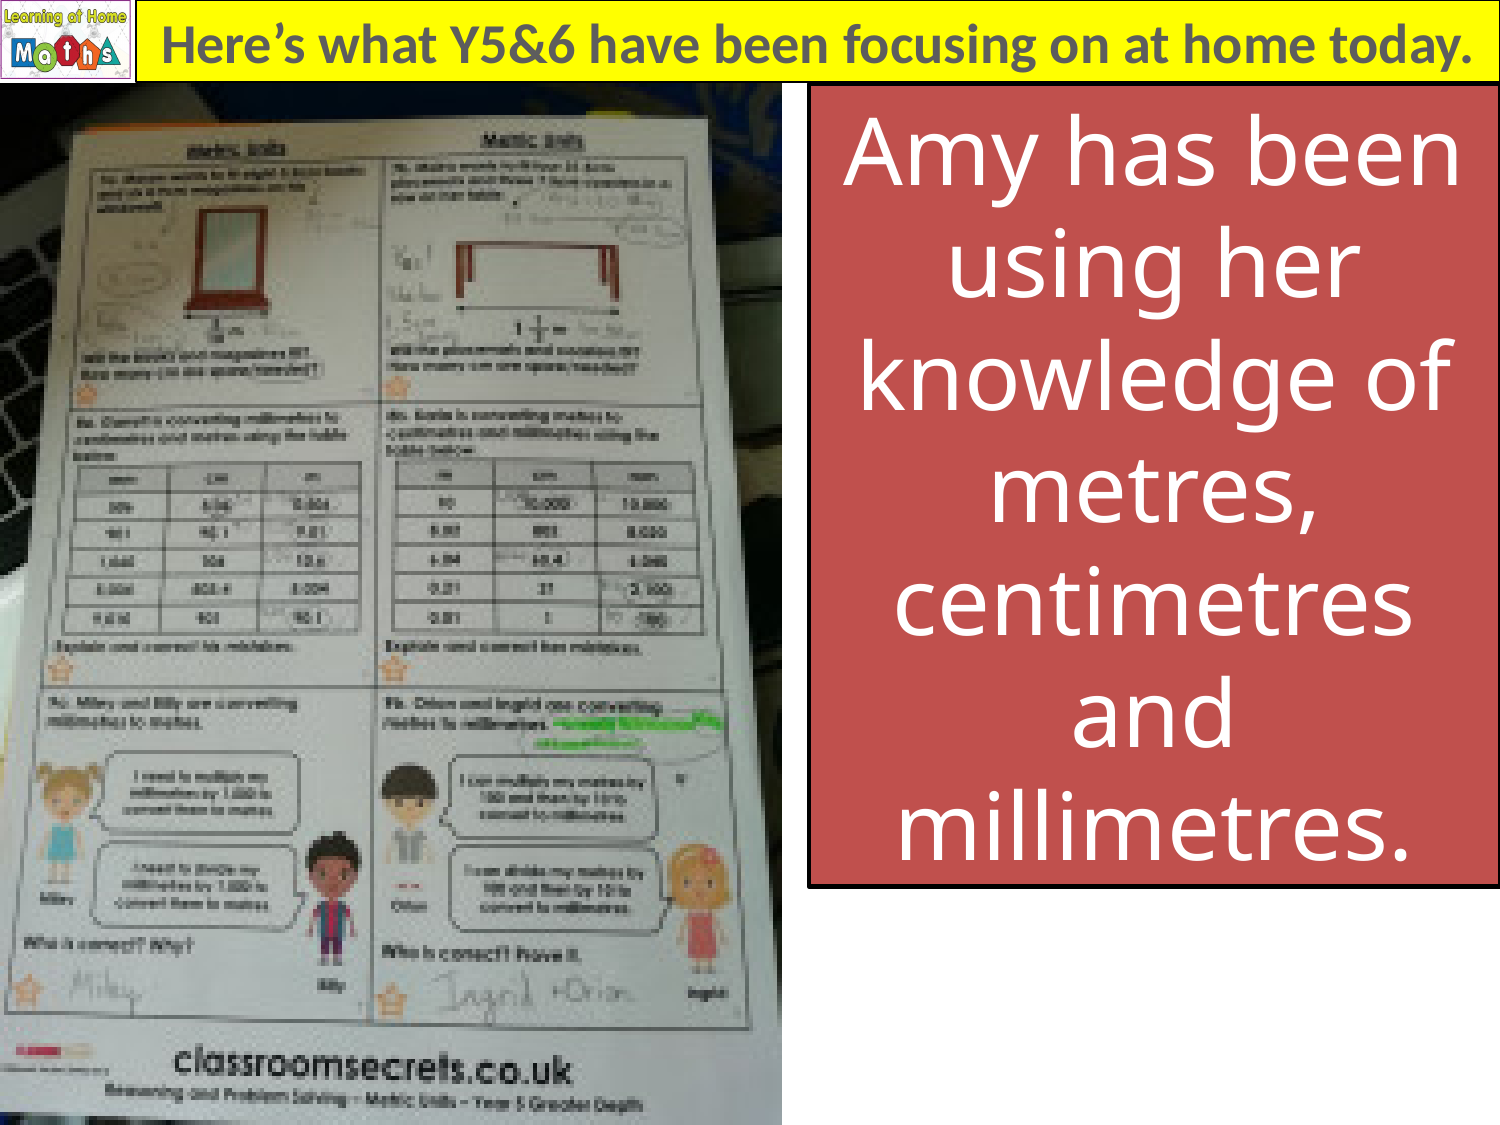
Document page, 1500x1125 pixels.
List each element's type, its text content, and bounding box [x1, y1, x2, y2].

text_box Here’s what Y5&6 have been focusing on at home today. [135, 0, 1500, 83]
picture [0, 83, 782, 1125]
picture [0, 0, 131, 79]
text_box Amy has been using her knowledge of metres, centimetres and millimetres. [808, 84, 1500, 887]
